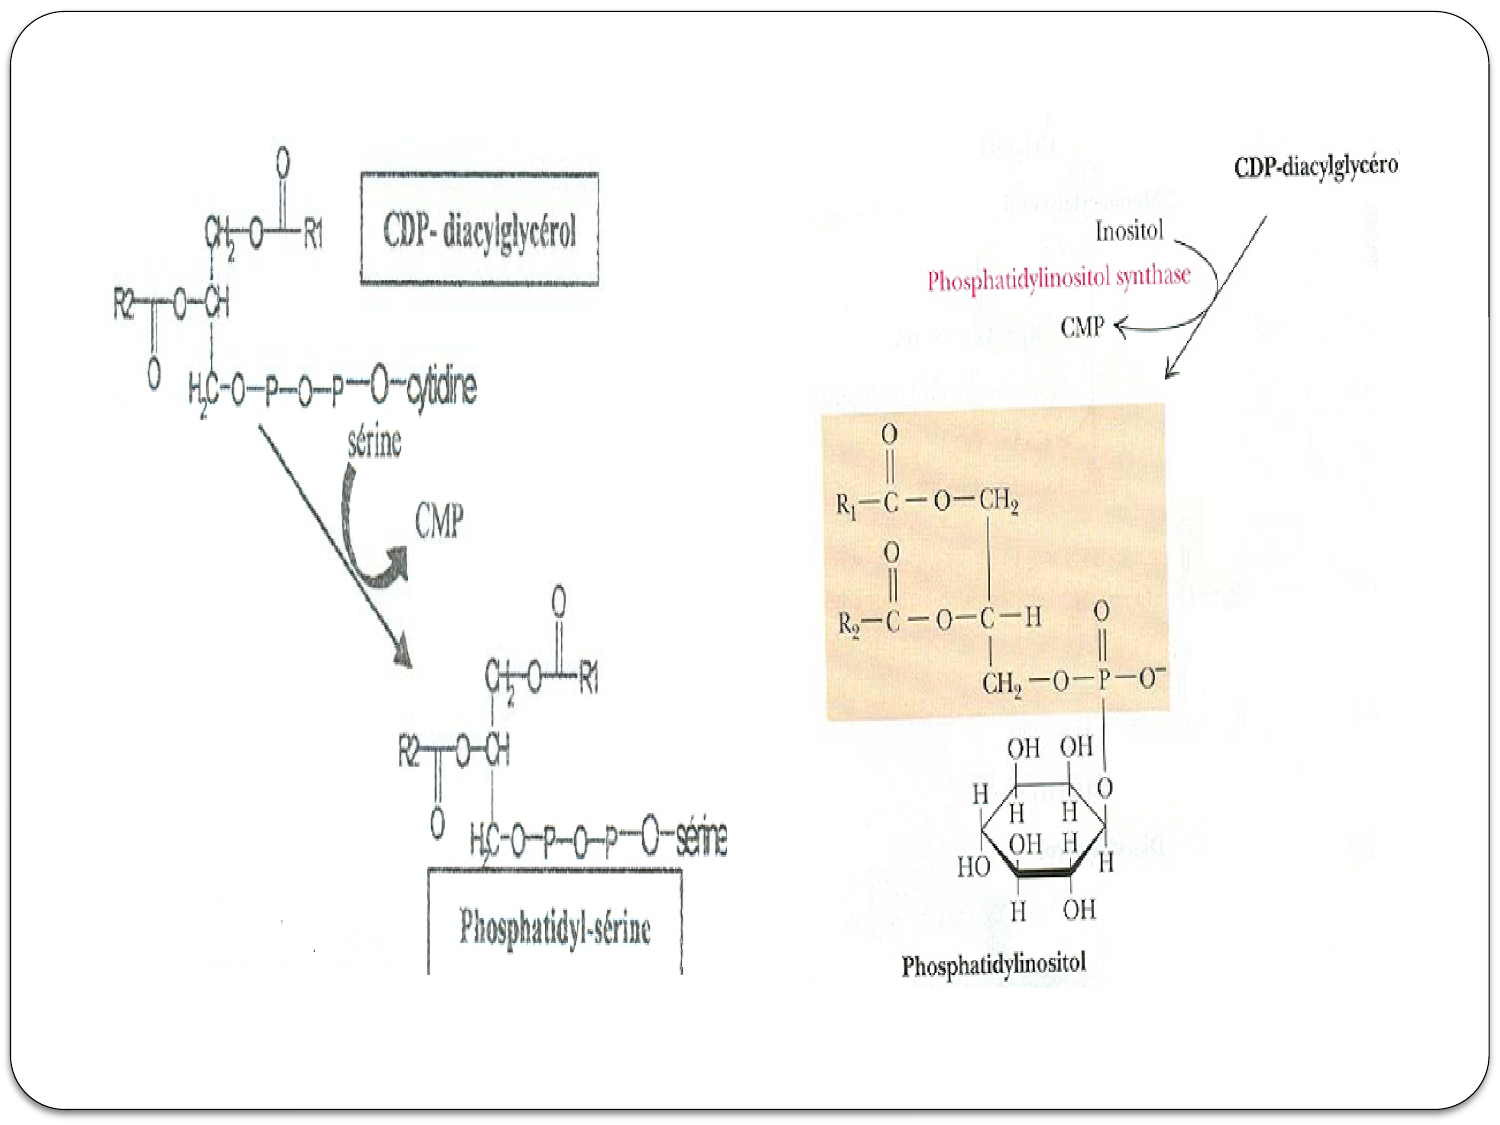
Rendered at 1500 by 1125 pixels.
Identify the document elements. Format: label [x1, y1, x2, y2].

picture [100, 101, 727, 977]
picture [808, 113, 1400, 988]
